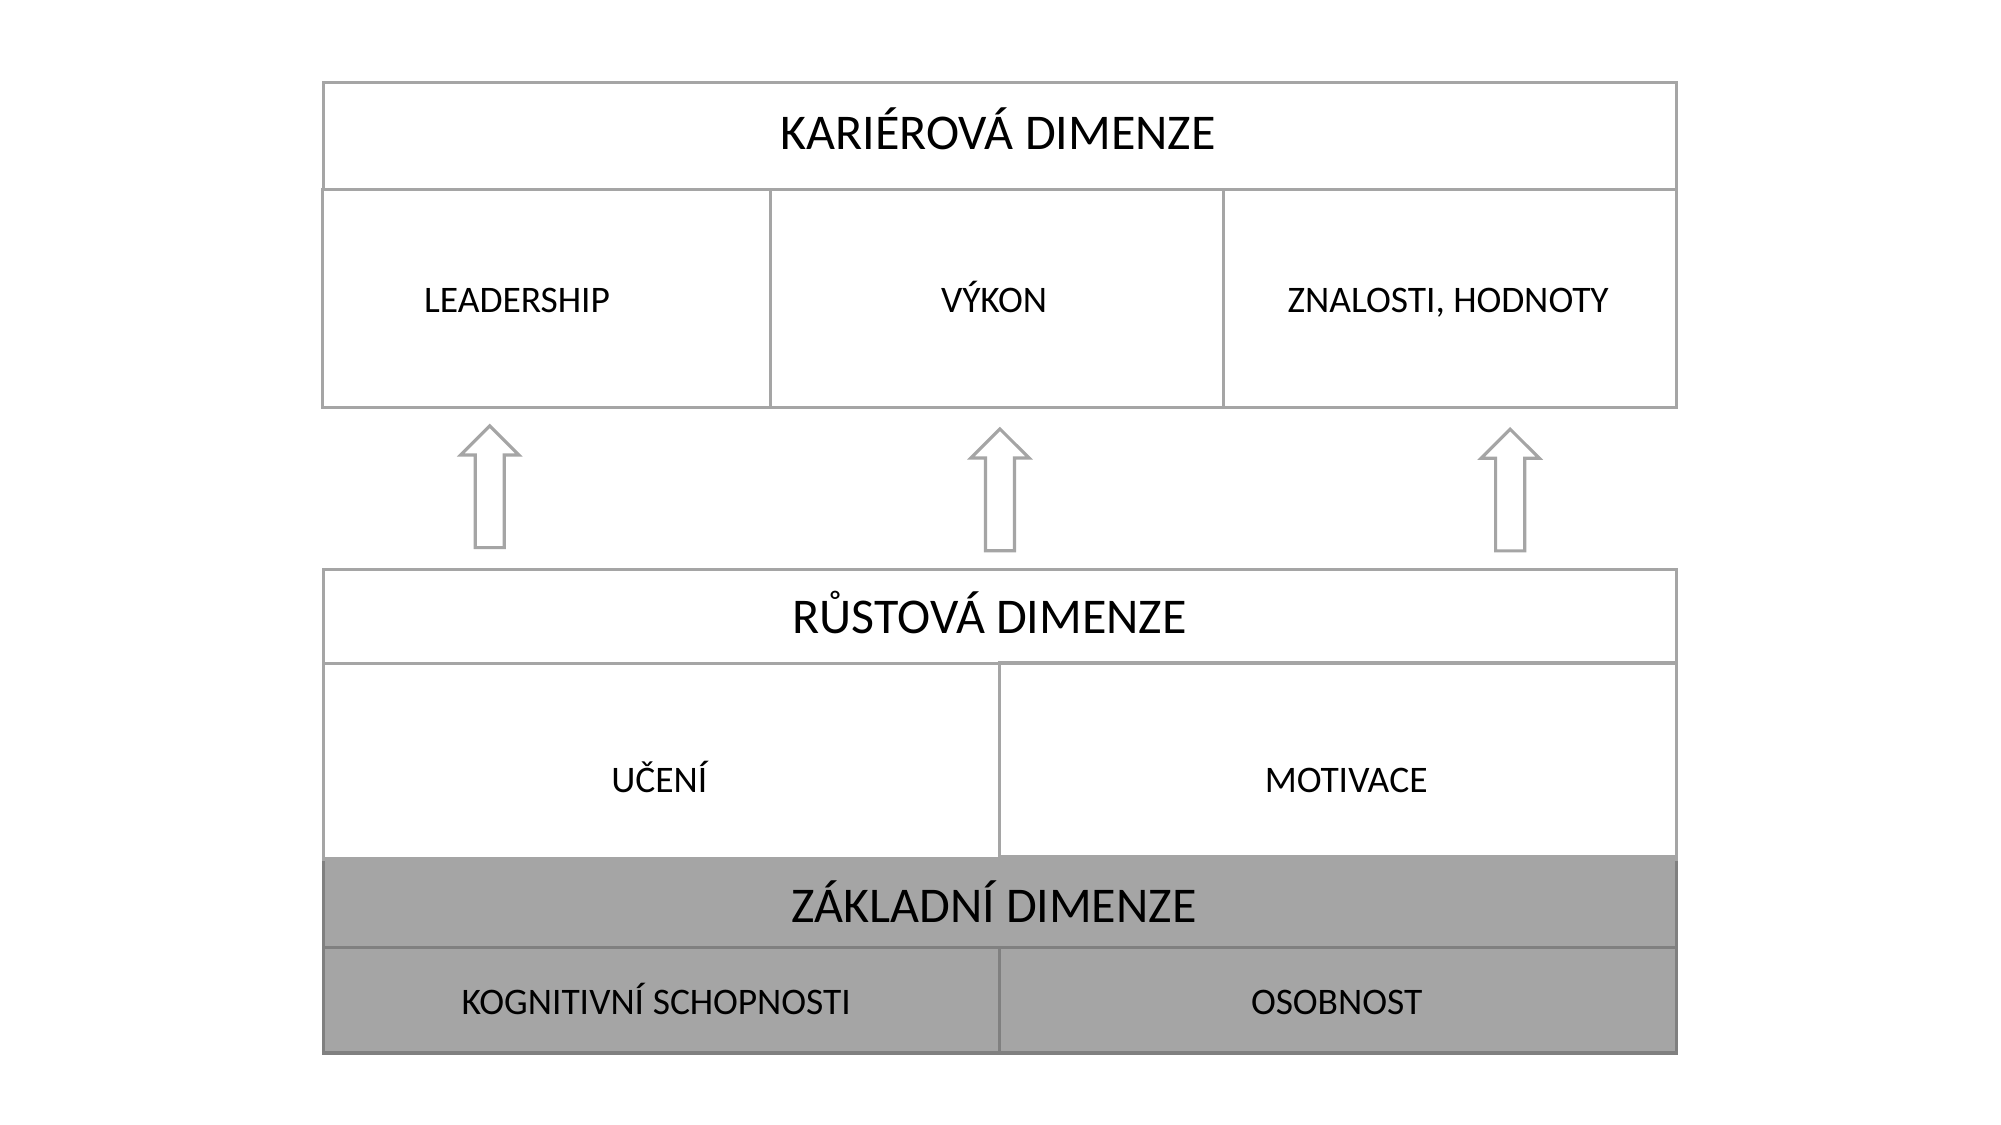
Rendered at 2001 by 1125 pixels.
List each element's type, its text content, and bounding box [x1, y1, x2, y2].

text_box [999, 662, 1677, 858]
text_box [322, 947, 999, 1054]
text_box [769, 188, 1222, 408]
text_box ZÁKLADNÍ DIMENZE [776, 865, 1224, 941]
text_box MOTIVACE [1250, 747, 1444, 808]
text_box ZNALOSTI, HODNOTY [1272, 267, 1627, 328]
text_box KOGNITIVNÍ SCHOPNOSTI [446, 970, 877, 1030]
text_box [322, 860, 1677, 947]
text_box KARIÉROVÁ DIMENZE [765, 91, 1235, 167]
text_box [1478, 427, 1542, 552]
text_box LEADERSHIP [409, 267, 629, 328]
text_box VÝKON [926, 267, 1068, 328]
text_box [1222, 188, 1677, 408]
text_box [999, 947, 1677, 1054]
text_box [458, 424, 522, 549]
text_box OSOBNOST [1236, 970, 1444, 1030]
text_box [321, 188, 769, 408]
text_box [968, 427, 1032, 552]
text_box [322, 662, 1001, 860]
text_box UČENÍ [596, 747, 727, 808]
text_box [322, 82, 1677, 188]
text_box [322, 568, 1677, 662]
text_box RŮSTOVÁ DIMENZE [777, 575, 1223, 651]
